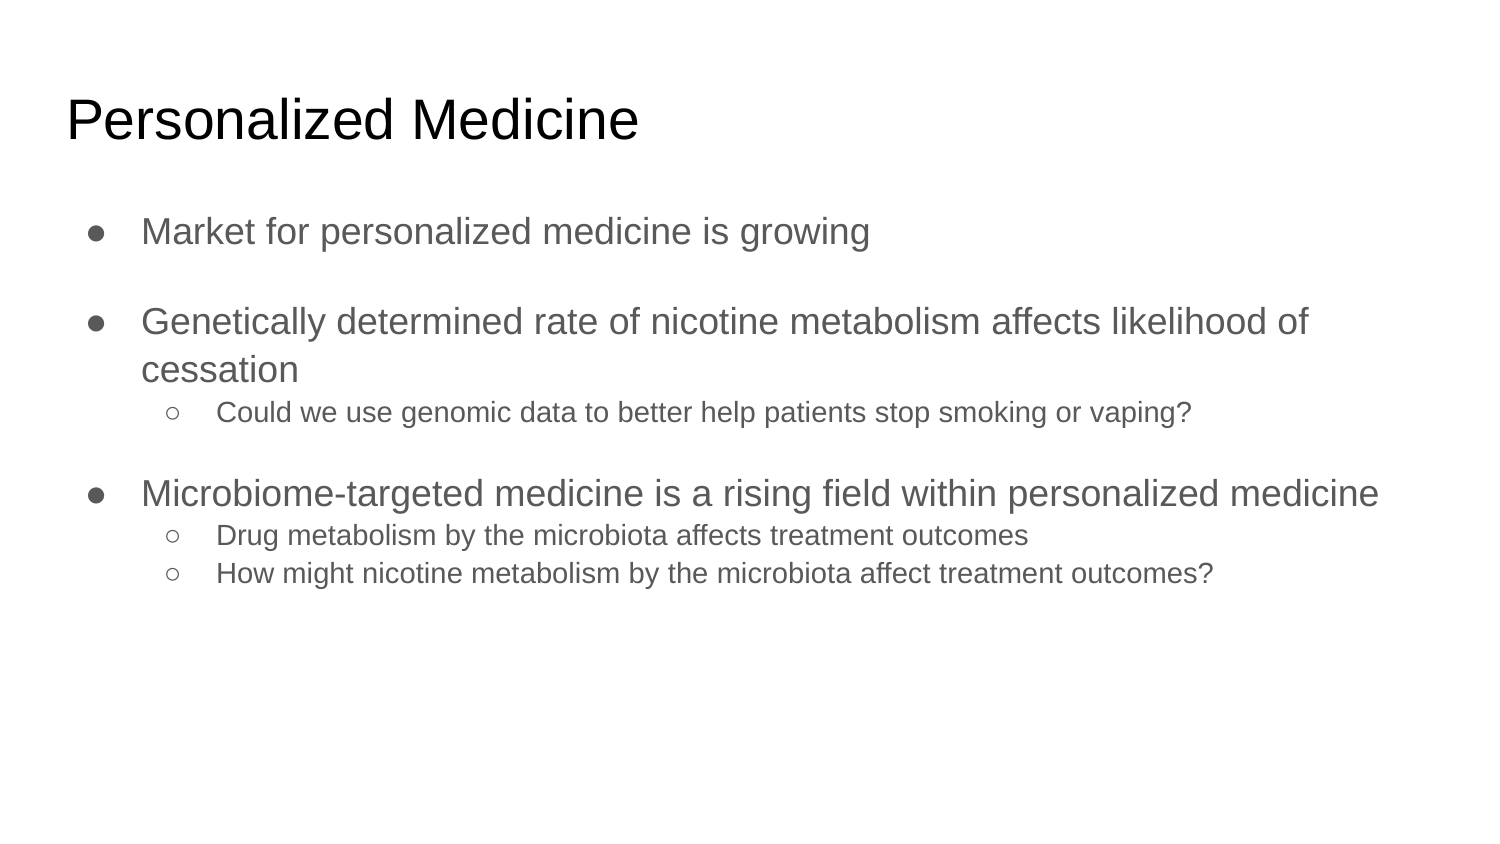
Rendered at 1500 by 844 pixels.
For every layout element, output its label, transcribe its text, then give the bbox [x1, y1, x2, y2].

list Market for personalized medicine is growing Genetically determined rate of nicotine metabolism affects likelihood of cessation Could we use genomic data to better help patients stop smoking or vaping? Microbiome-targeted medicine is a rising field within personalized medicine Drug metabolism by the microbiota affects treatment outcomes How might nicotine metabolism by the microbiota affect treatment outcomes? [51, 189, 1449, 750]
title Personalized Medicine [51, 72, 1449, 167]
